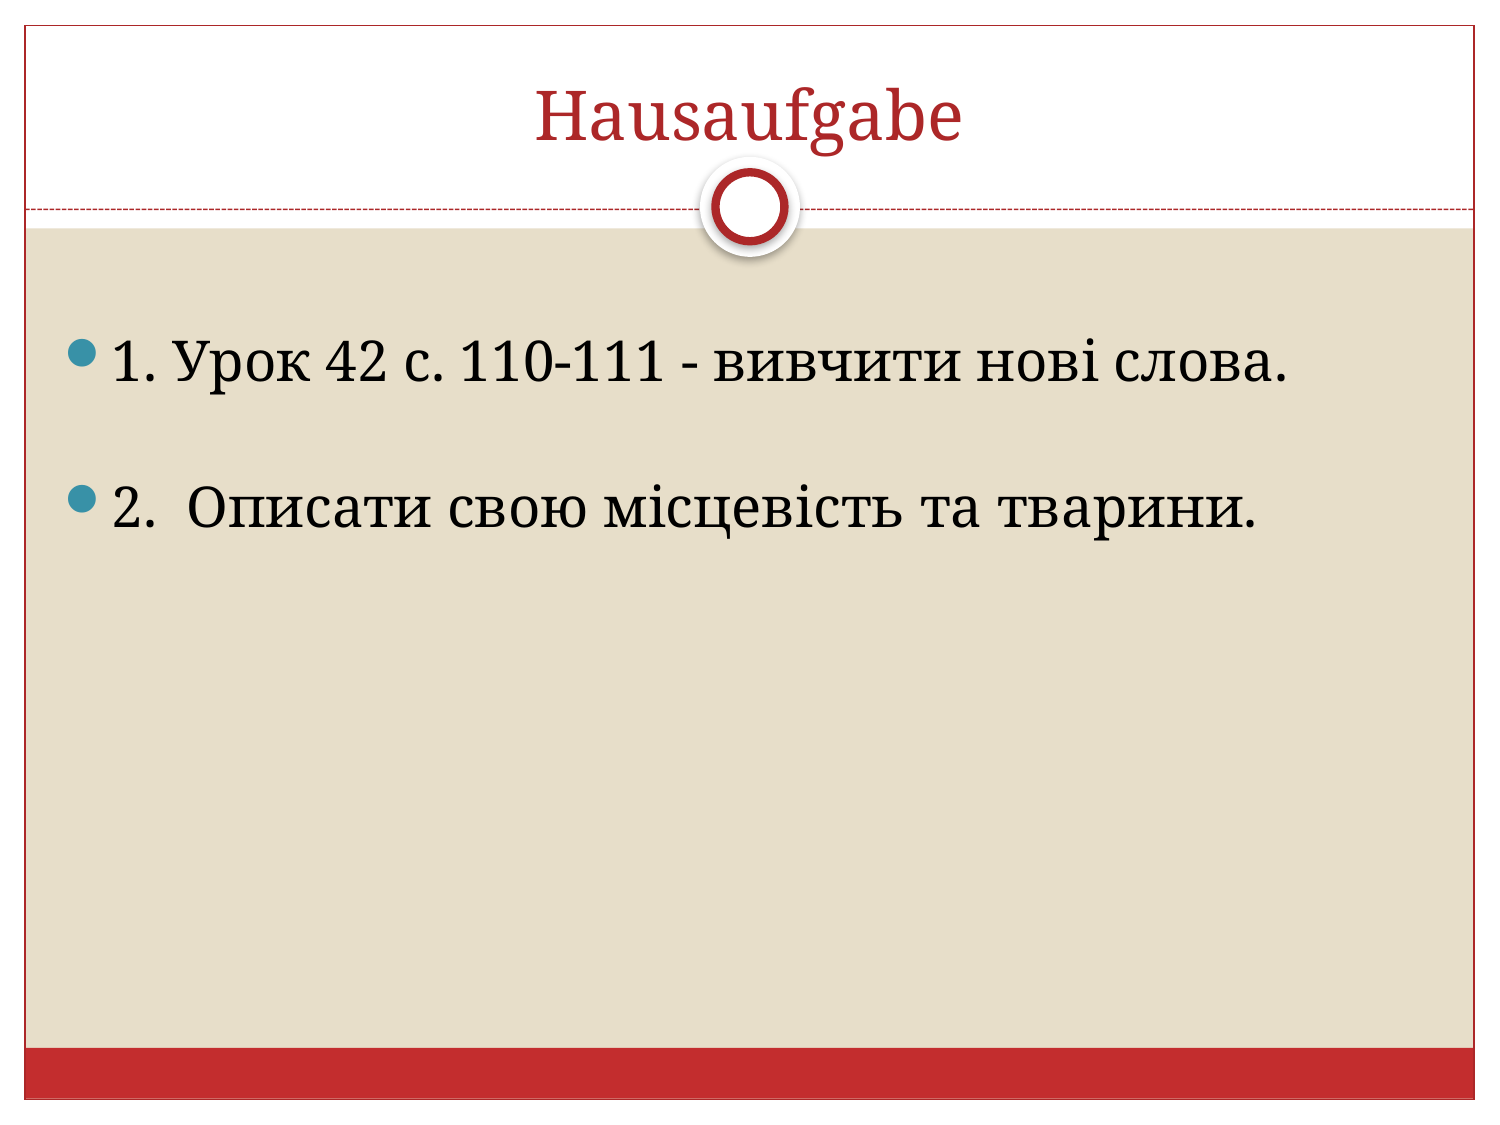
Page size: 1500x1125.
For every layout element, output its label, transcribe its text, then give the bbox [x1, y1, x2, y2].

title Hausaufgabe [49, 37, 1450, 162]
list 1. Урок 42 с. 110-111 - вивчити нові слова. 2. Описати свою місцевість та тварини. [49, 250, 1445, 1001]
